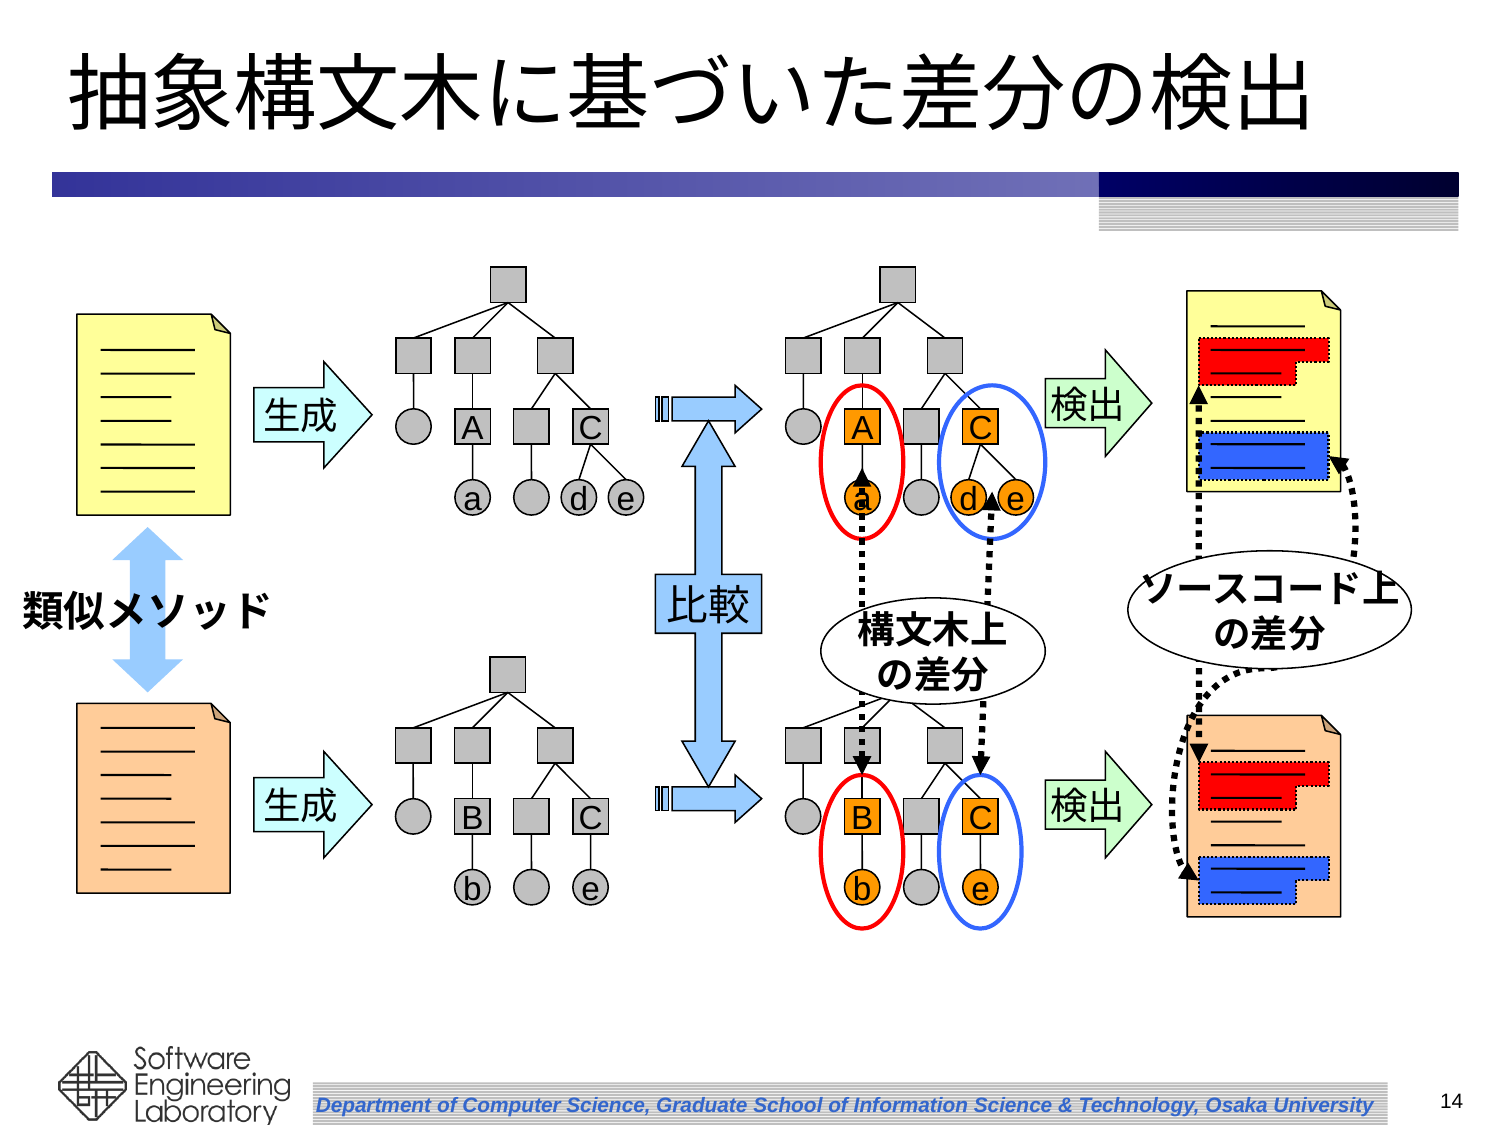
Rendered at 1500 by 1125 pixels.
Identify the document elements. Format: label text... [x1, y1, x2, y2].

text_box 類似メソッド [112, 527, 184, 693]
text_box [253, 266, 644, 906]
picture [58, 1046, 290, 1125]
slide_number 13 [1387, 1079, 1479, 1125]
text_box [820, 385, 1046, 929]
text_box [76, 703, 231, 894]
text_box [655, 266, 1034, 906]
text_box [76, 314, 231, 516]
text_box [1045, 290, 1412, 918]
title 抽象構文木に基づいた差分の検出 [51, 18, 1459, 162]
